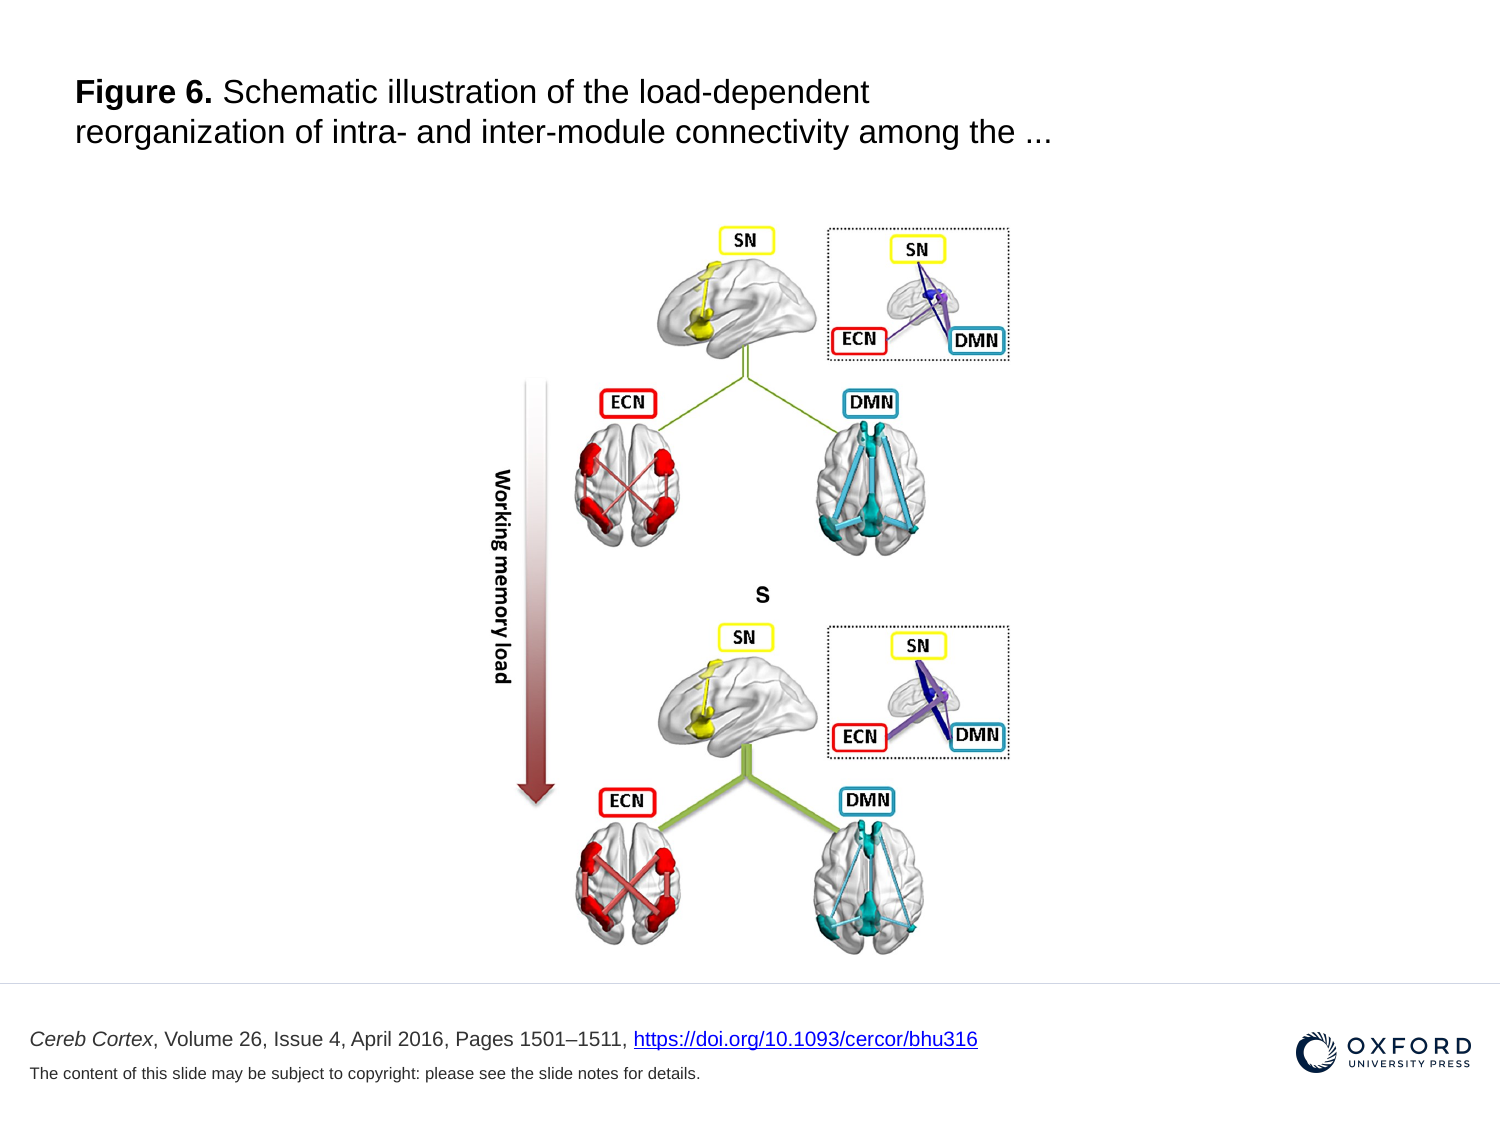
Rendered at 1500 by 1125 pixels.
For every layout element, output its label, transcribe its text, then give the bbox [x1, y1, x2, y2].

title Figure 6. Schematic illustration of the load-dependent reorganization of intra- and inter-module connectivity among the ... [75, 69, 1078, 171]
picture [489, 224, 1011, 957]
footer Cereb Cortex, Volume 26, Issue 4, April 2016, Pages 1501–1511, https://doi.org/10.1093/cercor/bhu316 The content of this slide may be subject to copyright: please see the slide notes for details. [0, 983, 1260, 1125]
picture [1296, 1032, 1471, 1073]
